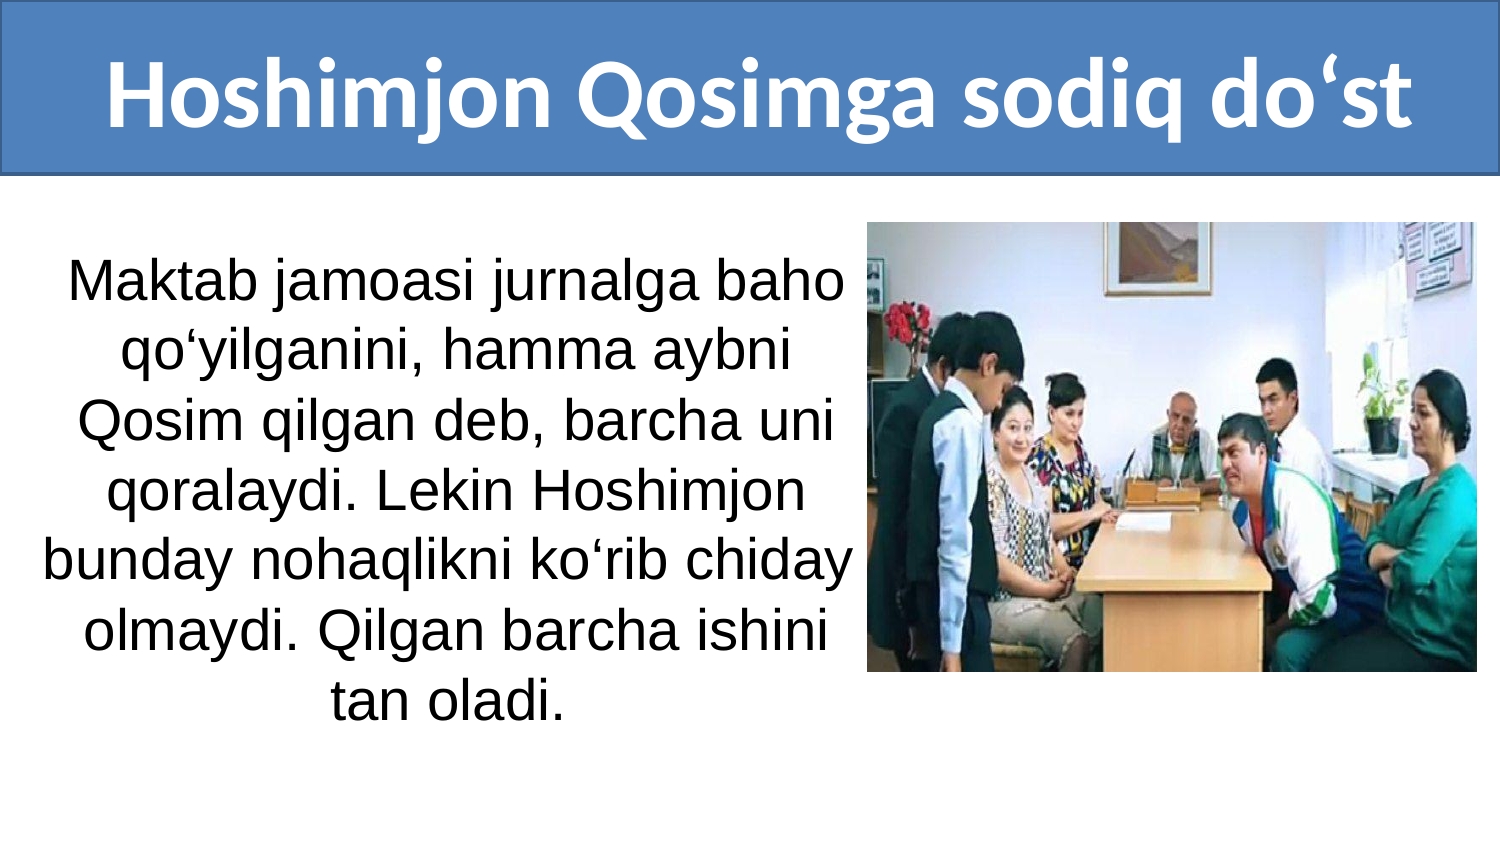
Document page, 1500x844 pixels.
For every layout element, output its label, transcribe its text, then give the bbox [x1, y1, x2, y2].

text_box Maktab jamoasi jurnalga baho qo‘yilganini, hamma aybni Qosim qilgan deb, barcha uni qoralaydi. Lekin Hoshimjon bunday nohaqlikni ko‘rib chiday olmaydi. Qilgan barcha ishini tan oladi. [27, 234, 887, 739]
title Hoshimjon Qosimga sodiq do‘st [0, 0, 1500, 176]
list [866, 222, 1477, 672]
